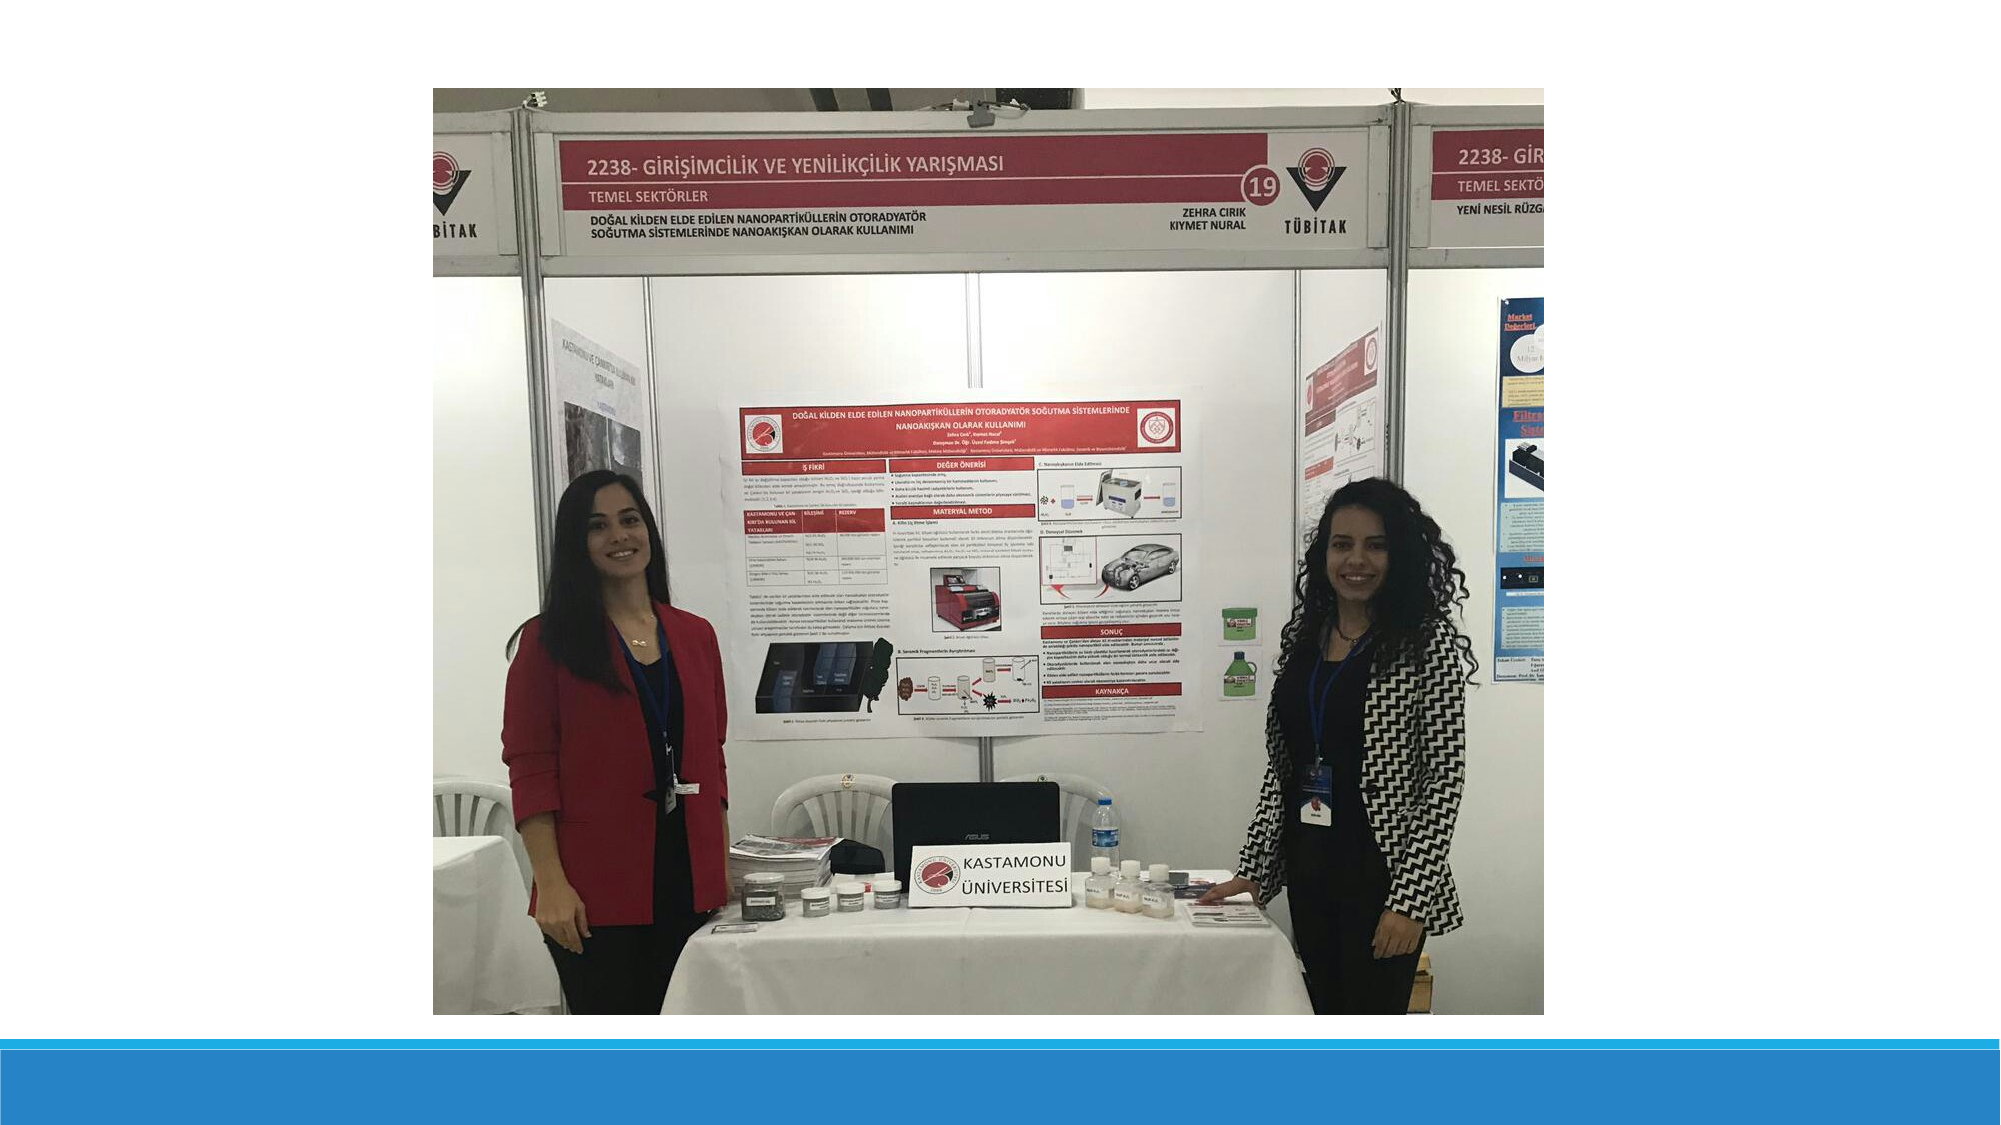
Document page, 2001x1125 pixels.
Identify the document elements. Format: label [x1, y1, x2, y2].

picture [432, 88, 1544, 1016]
